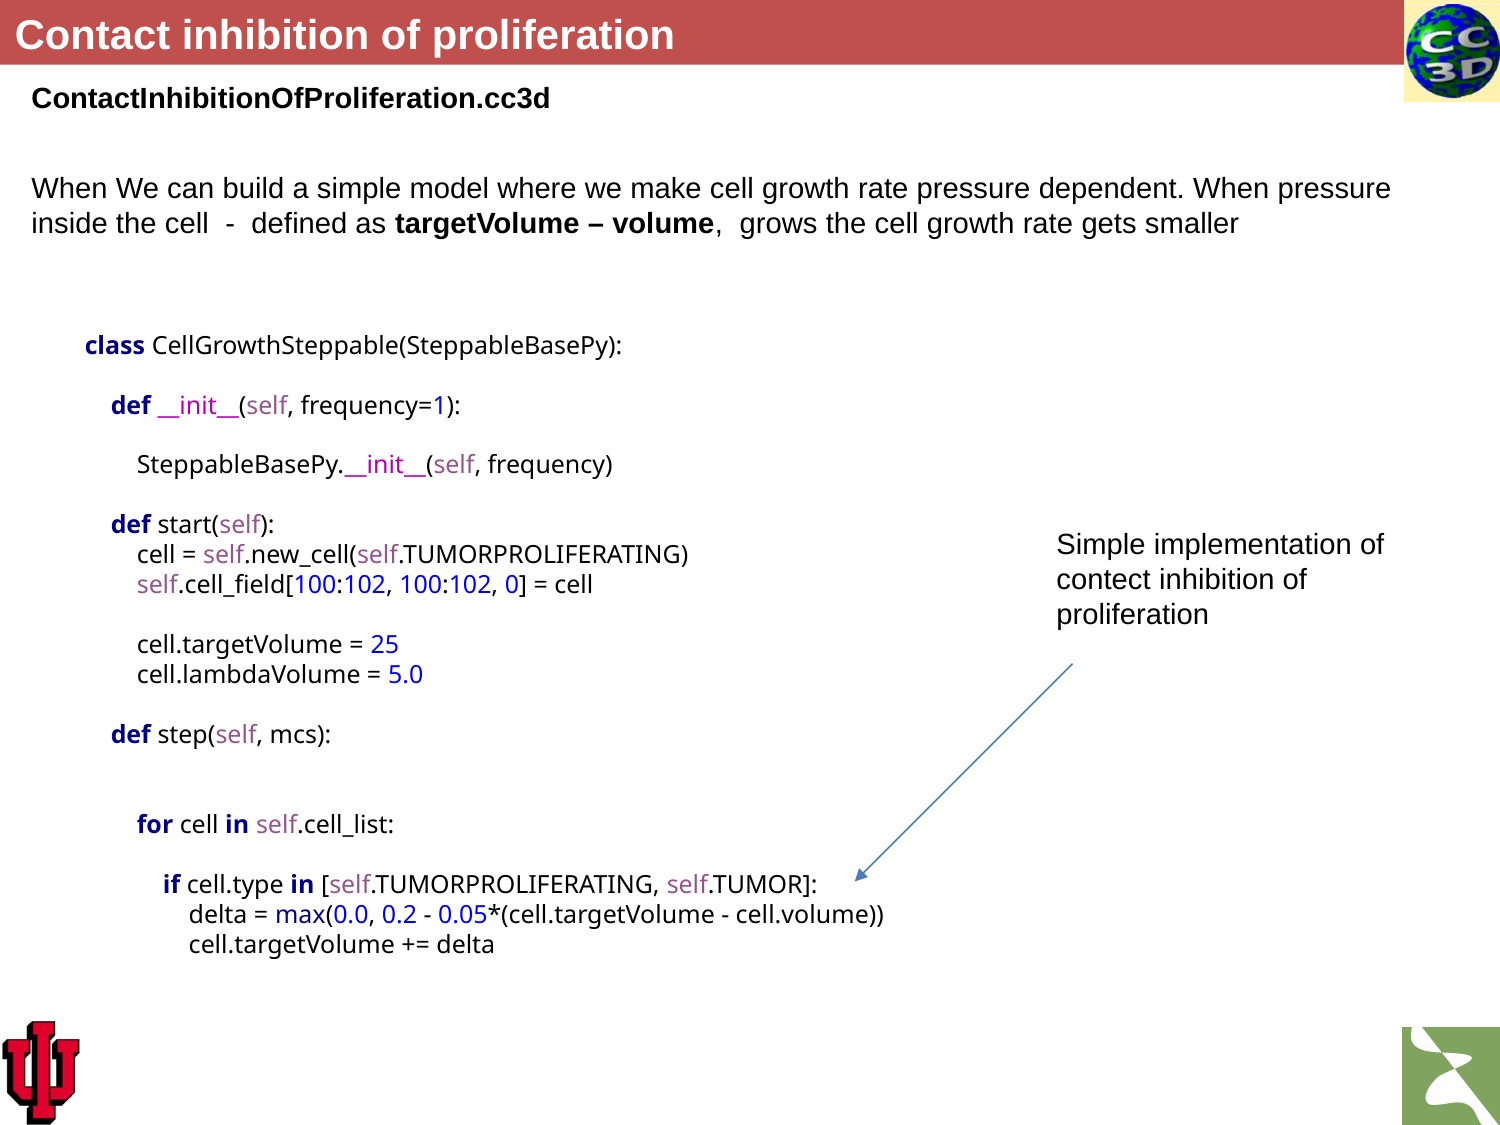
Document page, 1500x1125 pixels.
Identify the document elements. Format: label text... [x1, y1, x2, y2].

picture [0, 1020, 80, 1125]
text_box Contact inhibition of proliferation [0, 0, 1403, 65]
picture [1404, 0, 1500, 103]
picture [1402, 1027, 1500, 1125]
text_box When We can build a simple model where we make cell growth rate pressure dependent. When pressure inside the cell - defined as targetVolume – volume, grows the cell growth rate gets smaller [16, 162, 1482, 247]
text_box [854, 663, 1073, 882]
text_box Simple implementation of contect inhibition of proliferation [1041, 517, 1461, 638]
text_box class CellGrowthSteppable(SteppableBasePy): def __init__(self, frequency=1): SteppableBasePy.__init__(self, frequency) def start(self): cell = self.new_cell(self.TUMORPROLIFERATING) self.cell_field[100:102, 100:102, 0] = cell cell.targetVolume = 25 cell.lambdaVolume = 5.0 def step(self, mcs): for cell in self.cell_list: if cell.type in [self.TUMORPROLIFERATING, self.TUMOR]: delta = max(0.0, 0.2 - 0.05*(cell.targetVolume - cell.volume)) cell.targetVolume += delta [69, 321, 1017, 966]
text_box ContactInhibitionOfProliferation.cc3d [16, 72, 746, 123]
